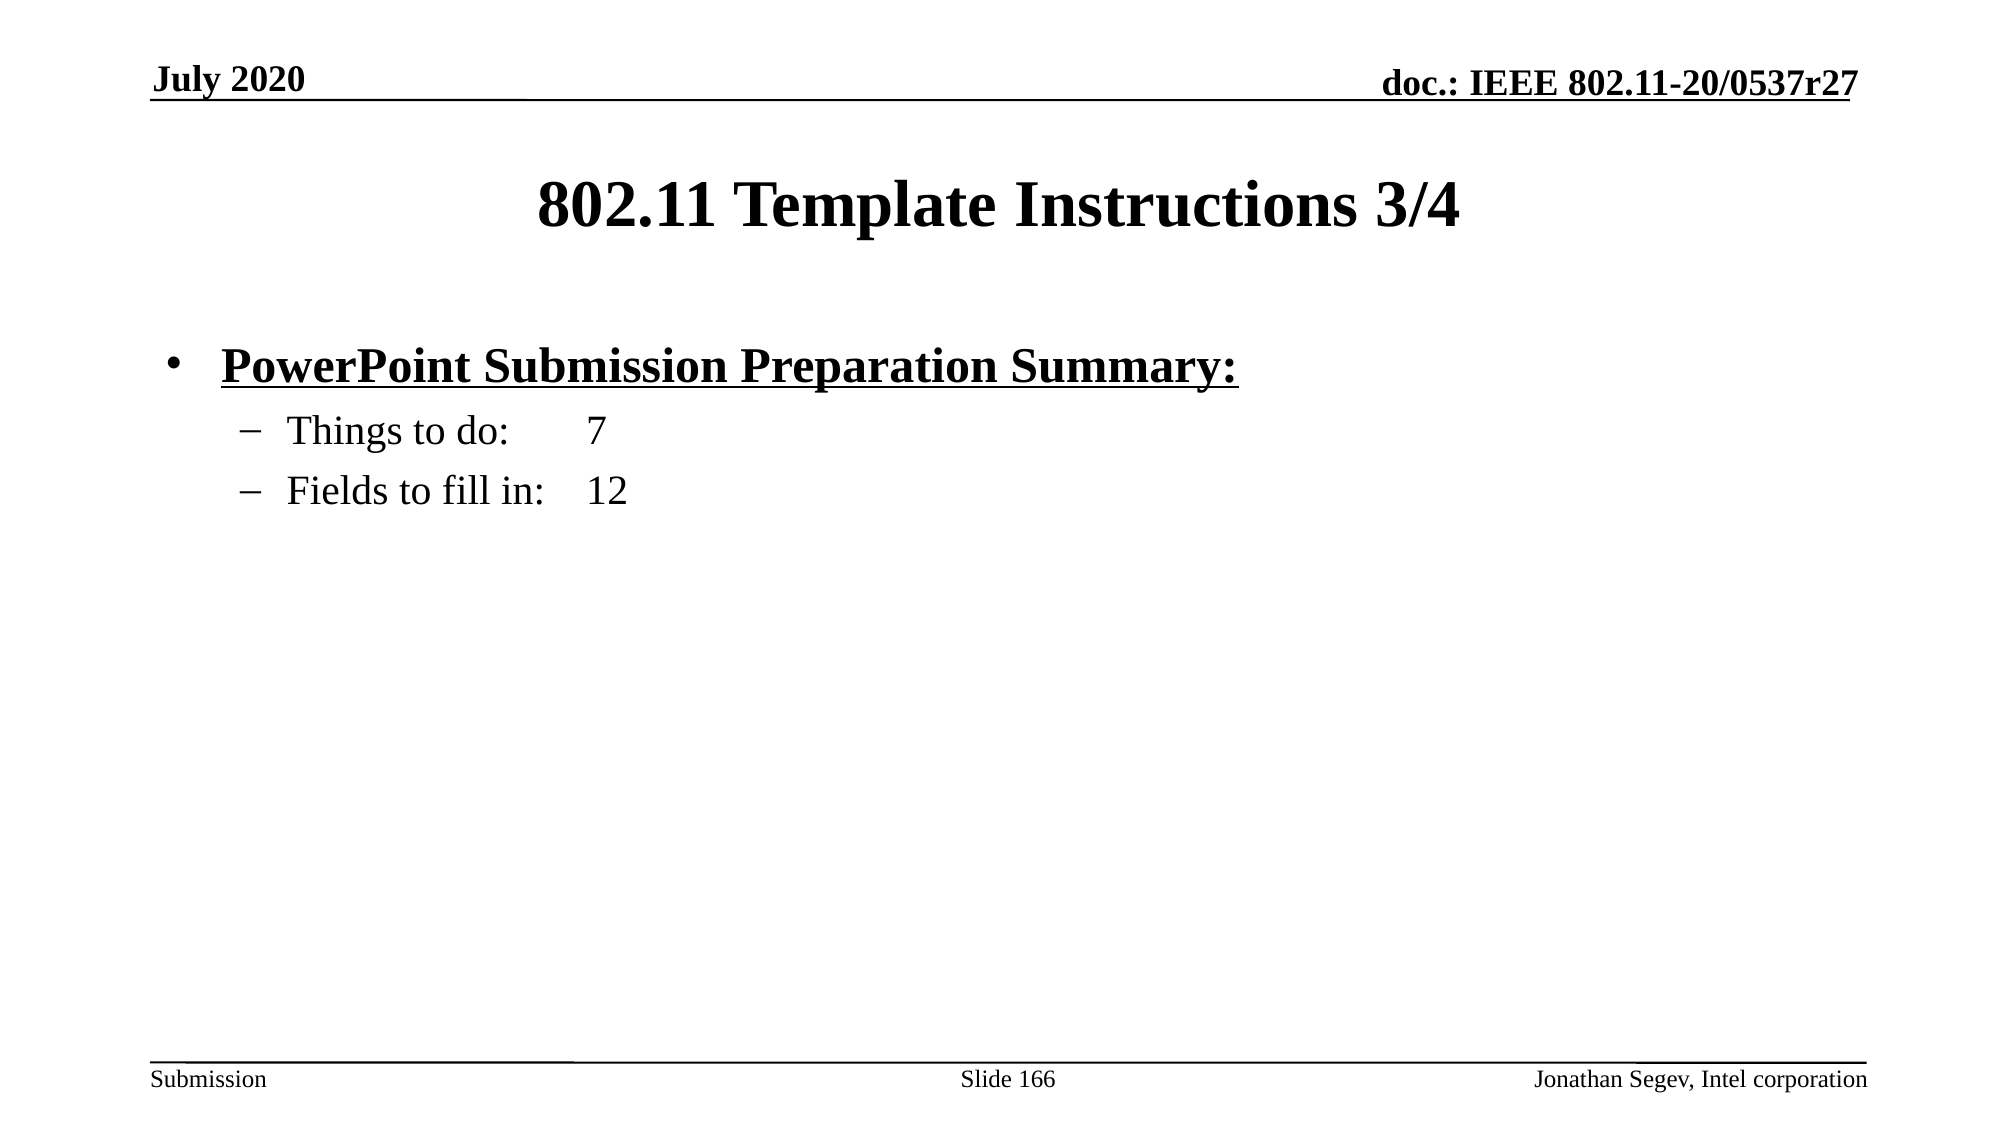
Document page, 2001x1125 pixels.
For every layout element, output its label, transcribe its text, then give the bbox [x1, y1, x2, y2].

slide_number Slide 166 [950, 1061, 1067, 1123]
footer Jonathan Segev, Intel corporation [1171, 1061, 1869, 1093]
list PowerPoint Submission Preparation Summary: Things to do: 7 Fields to fill in: 12 [149, 324, 1850, 1000]
title 802.11 Template Instructions 3/4 [149, 112, 1850, 288]
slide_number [152, 54, 563, 100]
